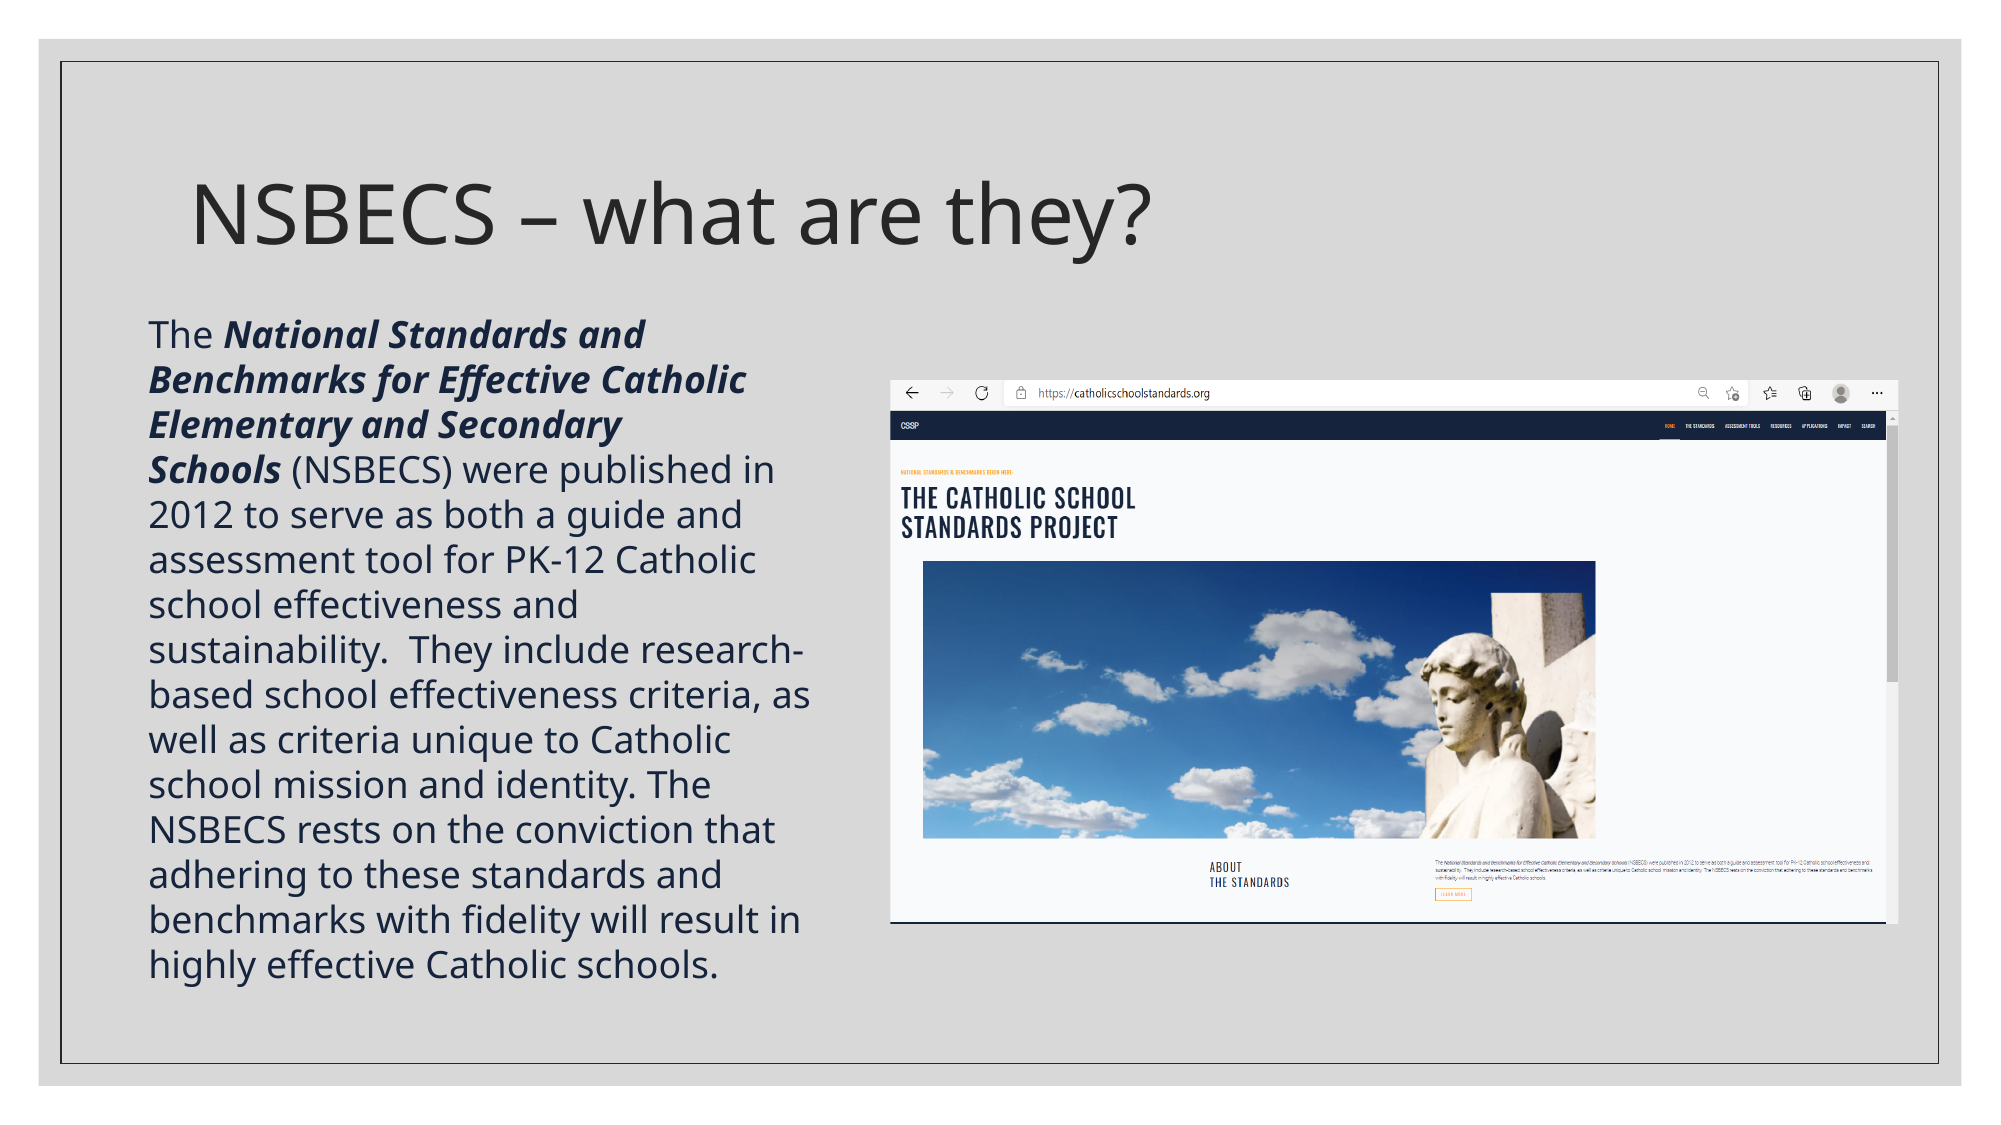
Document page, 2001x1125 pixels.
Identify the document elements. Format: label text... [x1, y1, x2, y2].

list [890, 380, 1899, 924]
title NSBECS – what are they? [174, 105, 1825, 331]
text_box The National Standards and Benchmarks for Effective Catholic Elementary and Secondary Schools (NSBECS) were published in 2012 to serve as both a guide and assessment tool for PK-12 Catholic school effectiveness and sustainability. They include research-based school effectiveness criteria, as well as criteria unique to Catholic school mission and identity. The NSBECS rests on the conviction that adhering to these standards and benchmarks with fidelity will result in highly effective Catholic schools. [133, 303, 851, 994]
